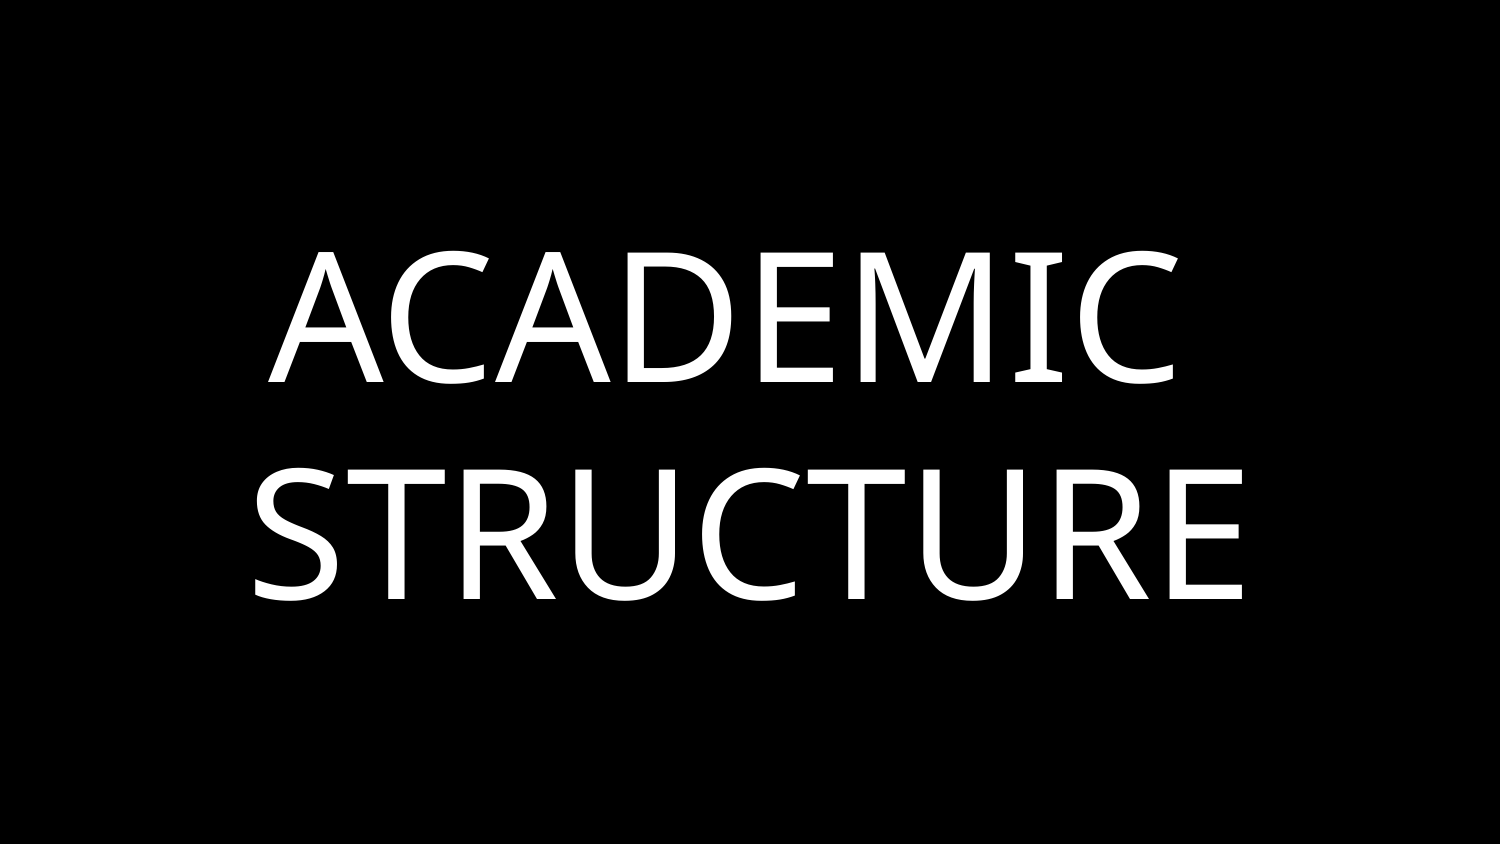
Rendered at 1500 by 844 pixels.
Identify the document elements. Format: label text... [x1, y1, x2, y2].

title ACADEMIC STRUCTURE [51, 186, 1449, 280]
